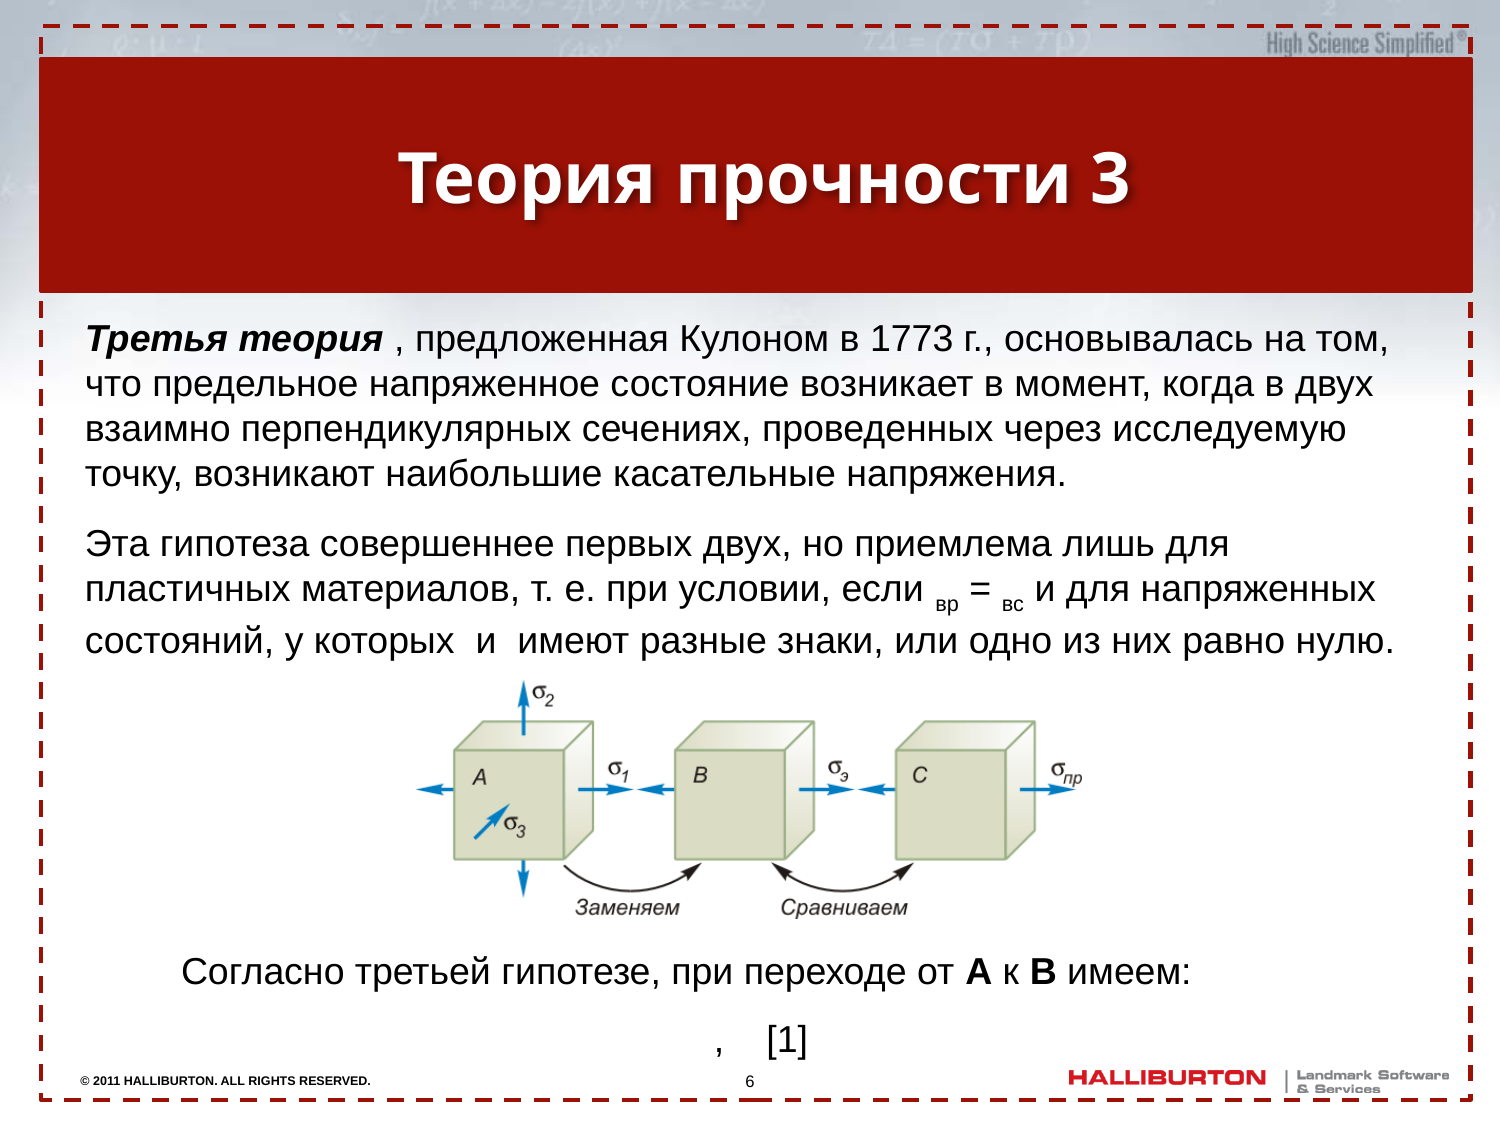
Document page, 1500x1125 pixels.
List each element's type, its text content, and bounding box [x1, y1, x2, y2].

text_box Согласно третьей гипотезе, при переходе от А к В имеем: [166, 939, 1217, 1044]
text_box [39, 57, 1473, 293]
text_box Теория прочности 3 [206, 125, 1341, 225]
picture [0, 0, 1500, 1125]
text_box [39, 293, 1473, 1102]
text_box [39, 24, 1473, 57]
